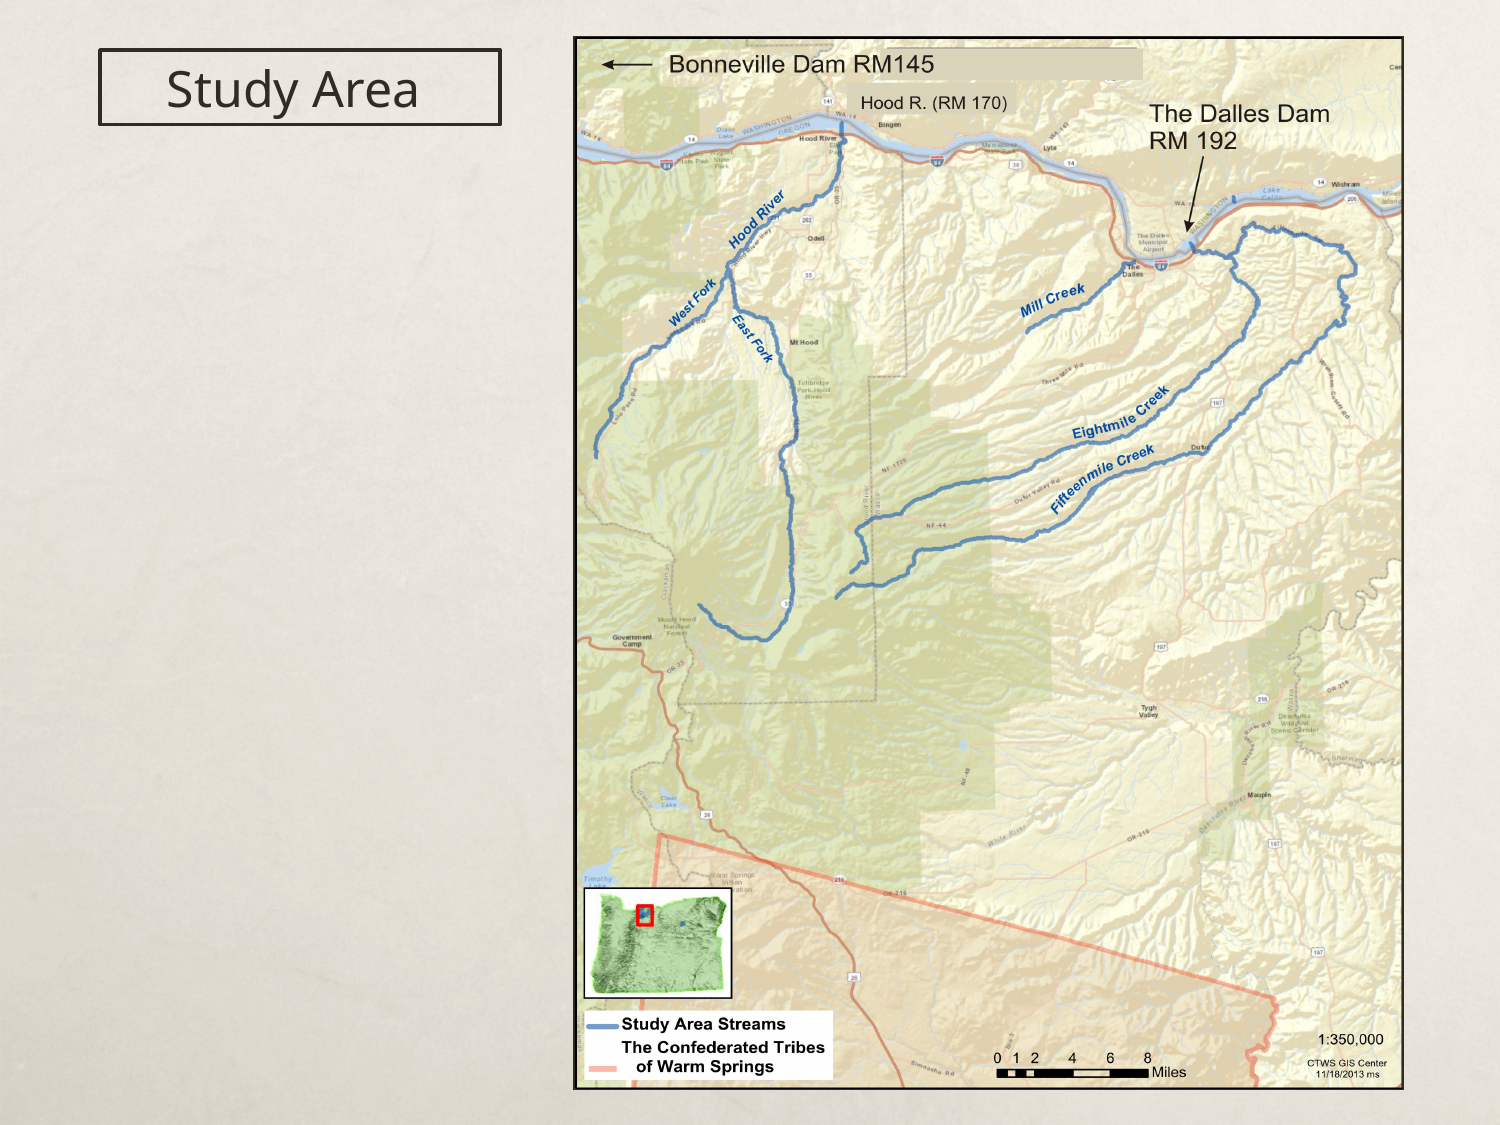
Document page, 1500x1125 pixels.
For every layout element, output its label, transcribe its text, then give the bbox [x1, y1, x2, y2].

text_box Study Area [99, 49, 500, 125]
picture [573, 35, 1404, 1091]
